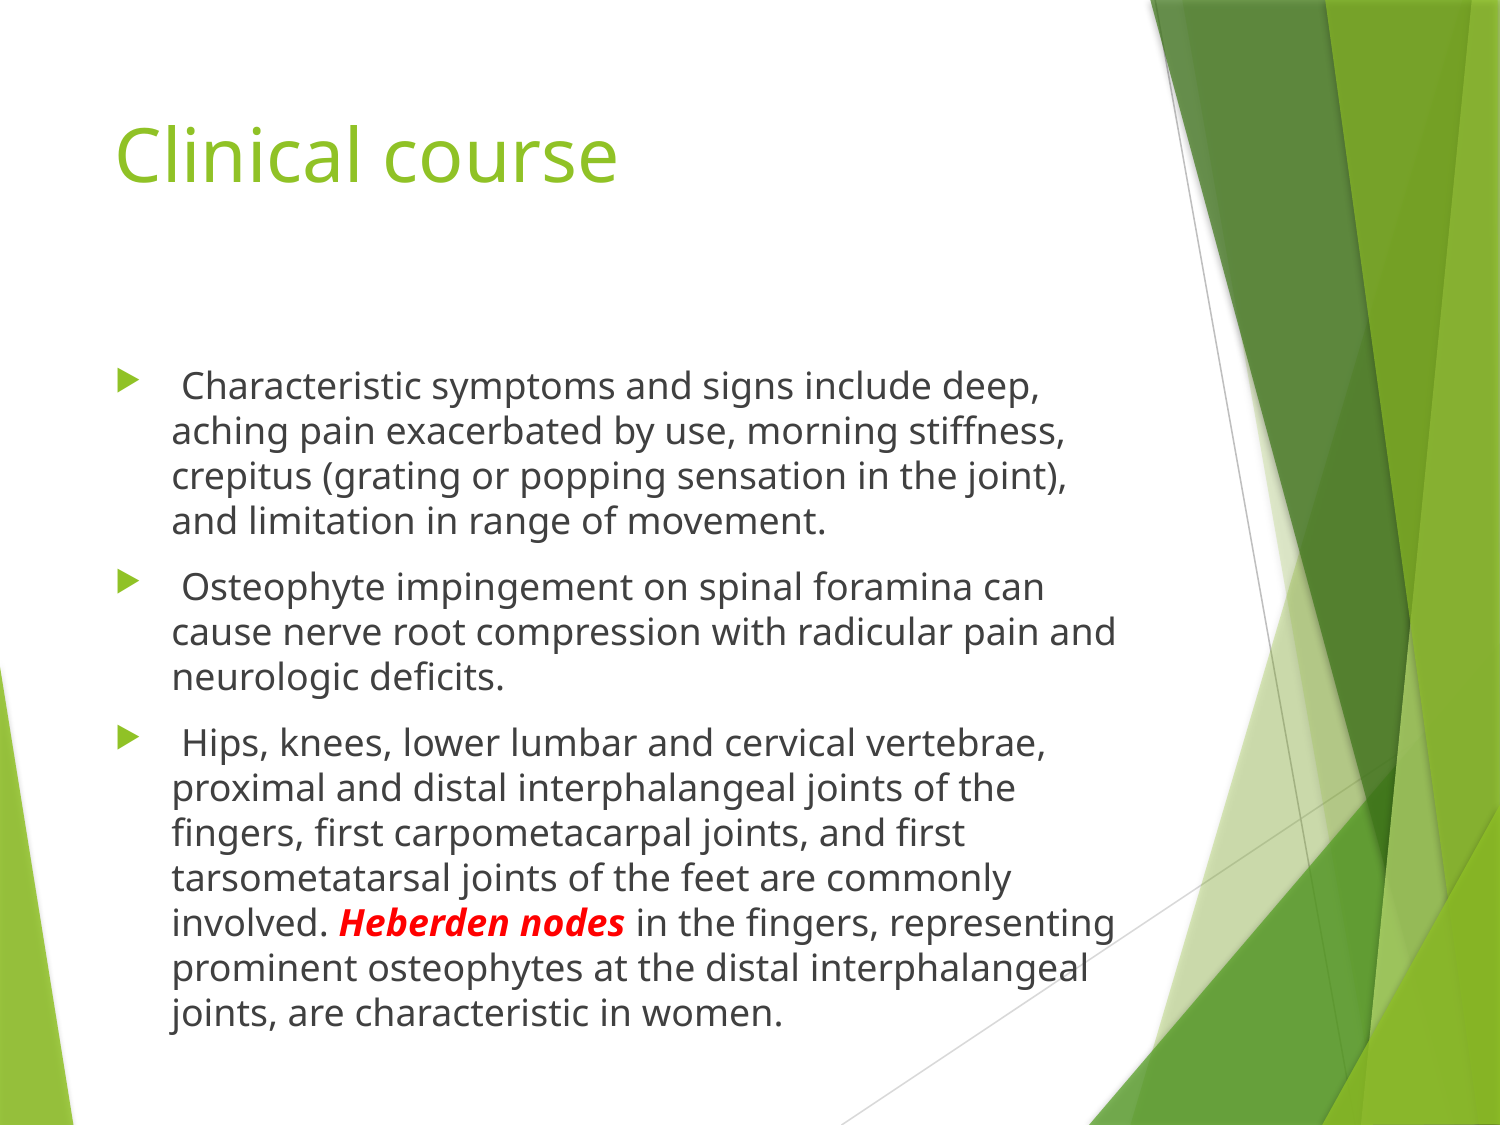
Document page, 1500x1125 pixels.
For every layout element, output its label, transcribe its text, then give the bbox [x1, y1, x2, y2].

list Characteristic symptoms and signs include deep, aching pain exacerbated by use, morning stiffness, crepitus (grating or popping sensation in the joint), and limitation in range of movement. Osteophyte impingement on spinal foramina can cause nerve root compression with radicular pain and neurologic deficits. Hips, knees, lower lumbar and cervical vertebrae, proximal and distal interphalangeal joints of the fingers, first carpometacarpal joints, and first tarsometatarsal joints of the feet are commonly involved. Heberden nodes in the fingers, representing prominent osteophytes at the distal interphalangeal joints, are characteristic in women. [99, 354, 1142, 992]
title Clinical course [99, 99, 1142, 317]
